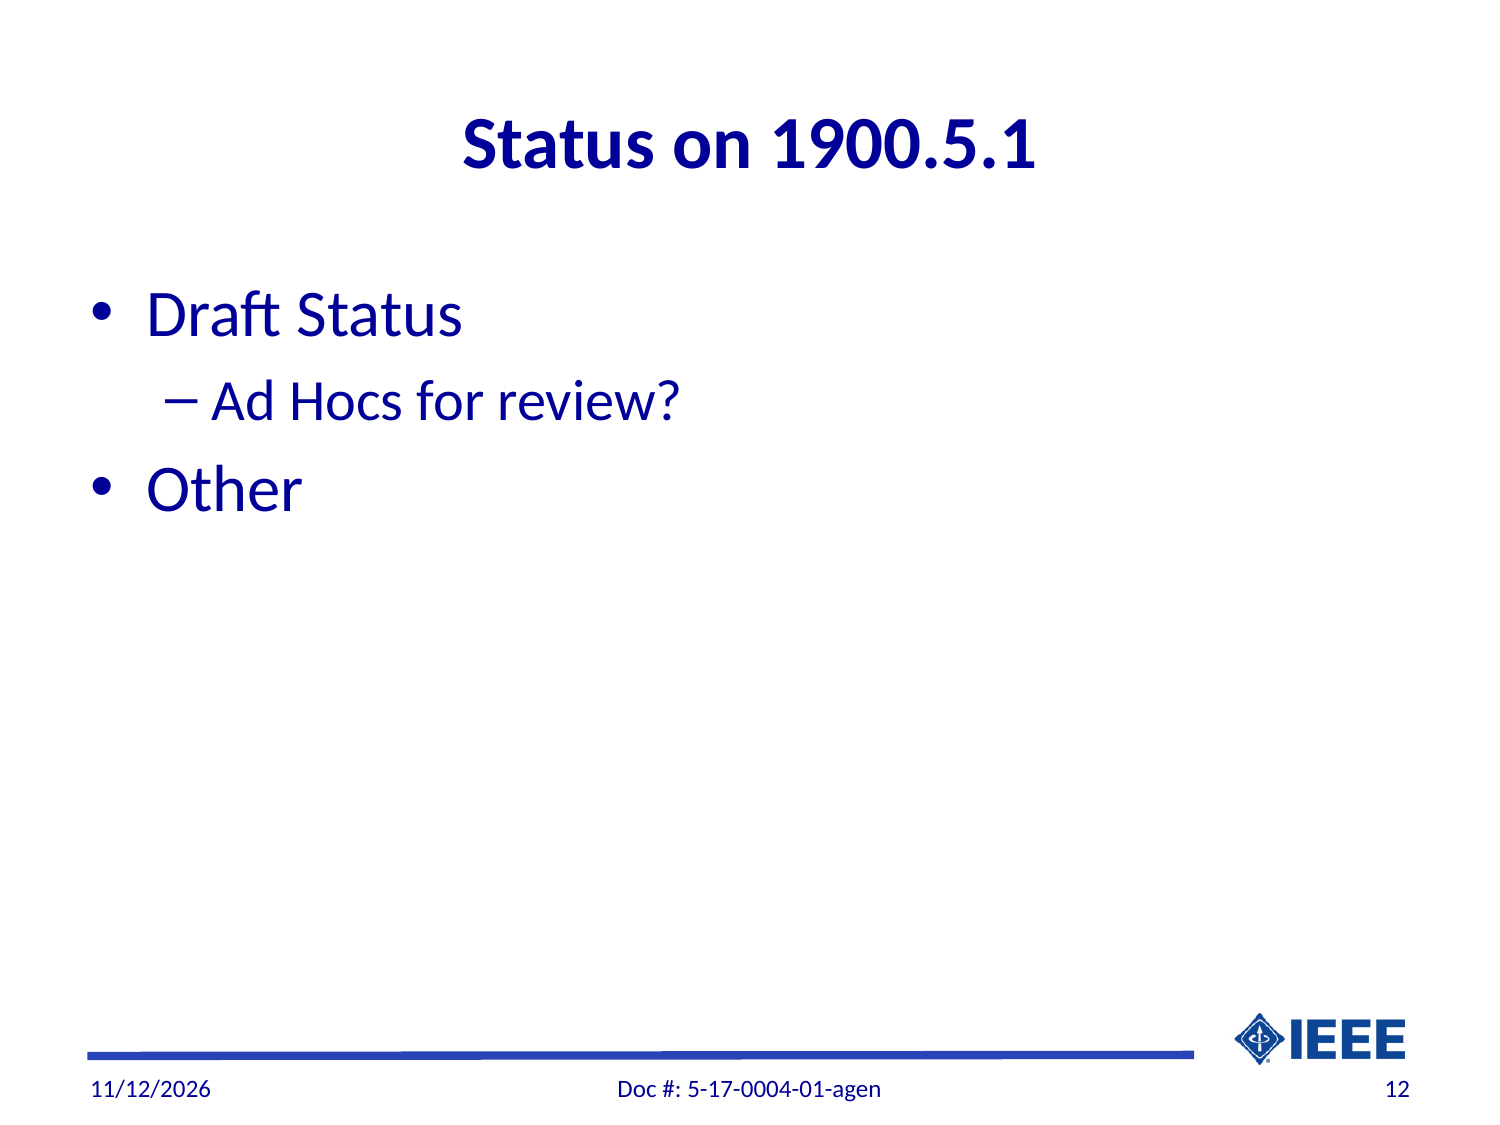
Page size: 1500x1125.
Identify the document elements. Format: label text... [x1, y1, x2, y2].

slide_number 12 [1074, 1057, 1425, 1118]
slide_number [75, 1057, 425, 1118]
list Draft Status Ad Hocs for review? Other [75, 262, 1425, 1005]
title Status on 1900.5.1 [75, 45, 1425, 233]
footer Doc #: 5-17-0004-01-agen [512, 1057, 988, 1118]
picture [1231, 1011, 1406, 1057]
